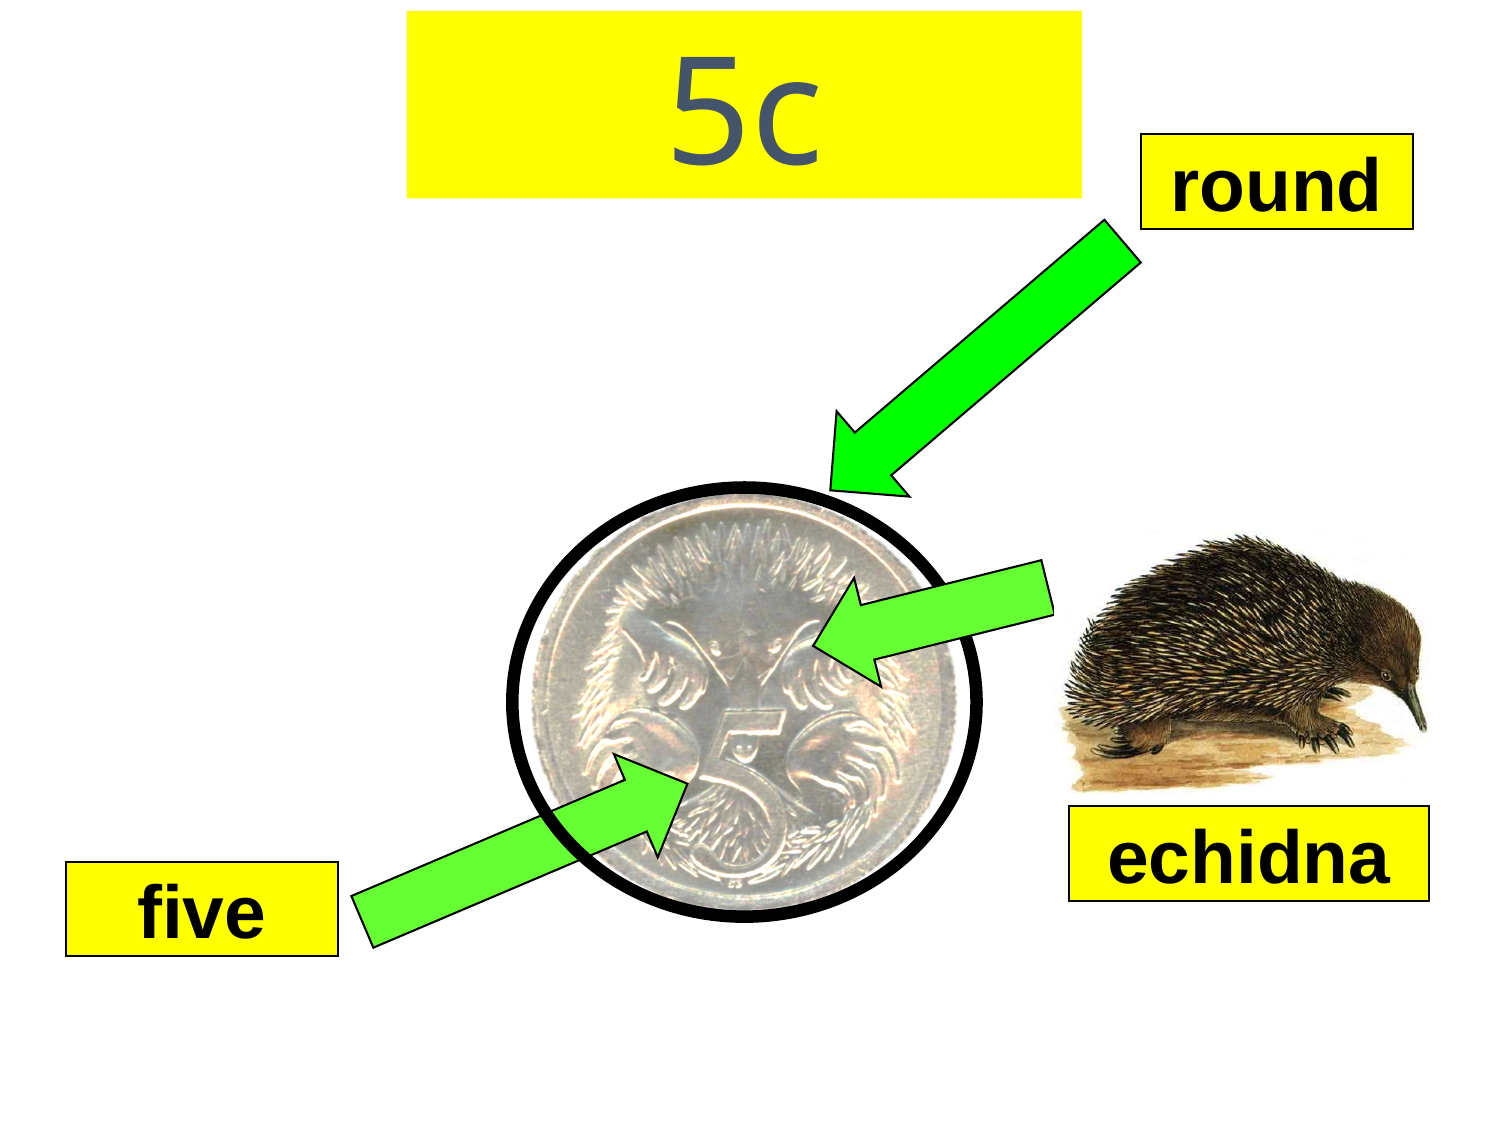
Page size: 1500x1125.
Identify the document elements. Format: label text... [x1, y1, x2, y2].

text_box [809, 531, 1444, 901]
text_box 5c [406, 10, 1082, 199]
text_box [512, 134, 1413, 917]
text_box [65, 796, 702, 957]
